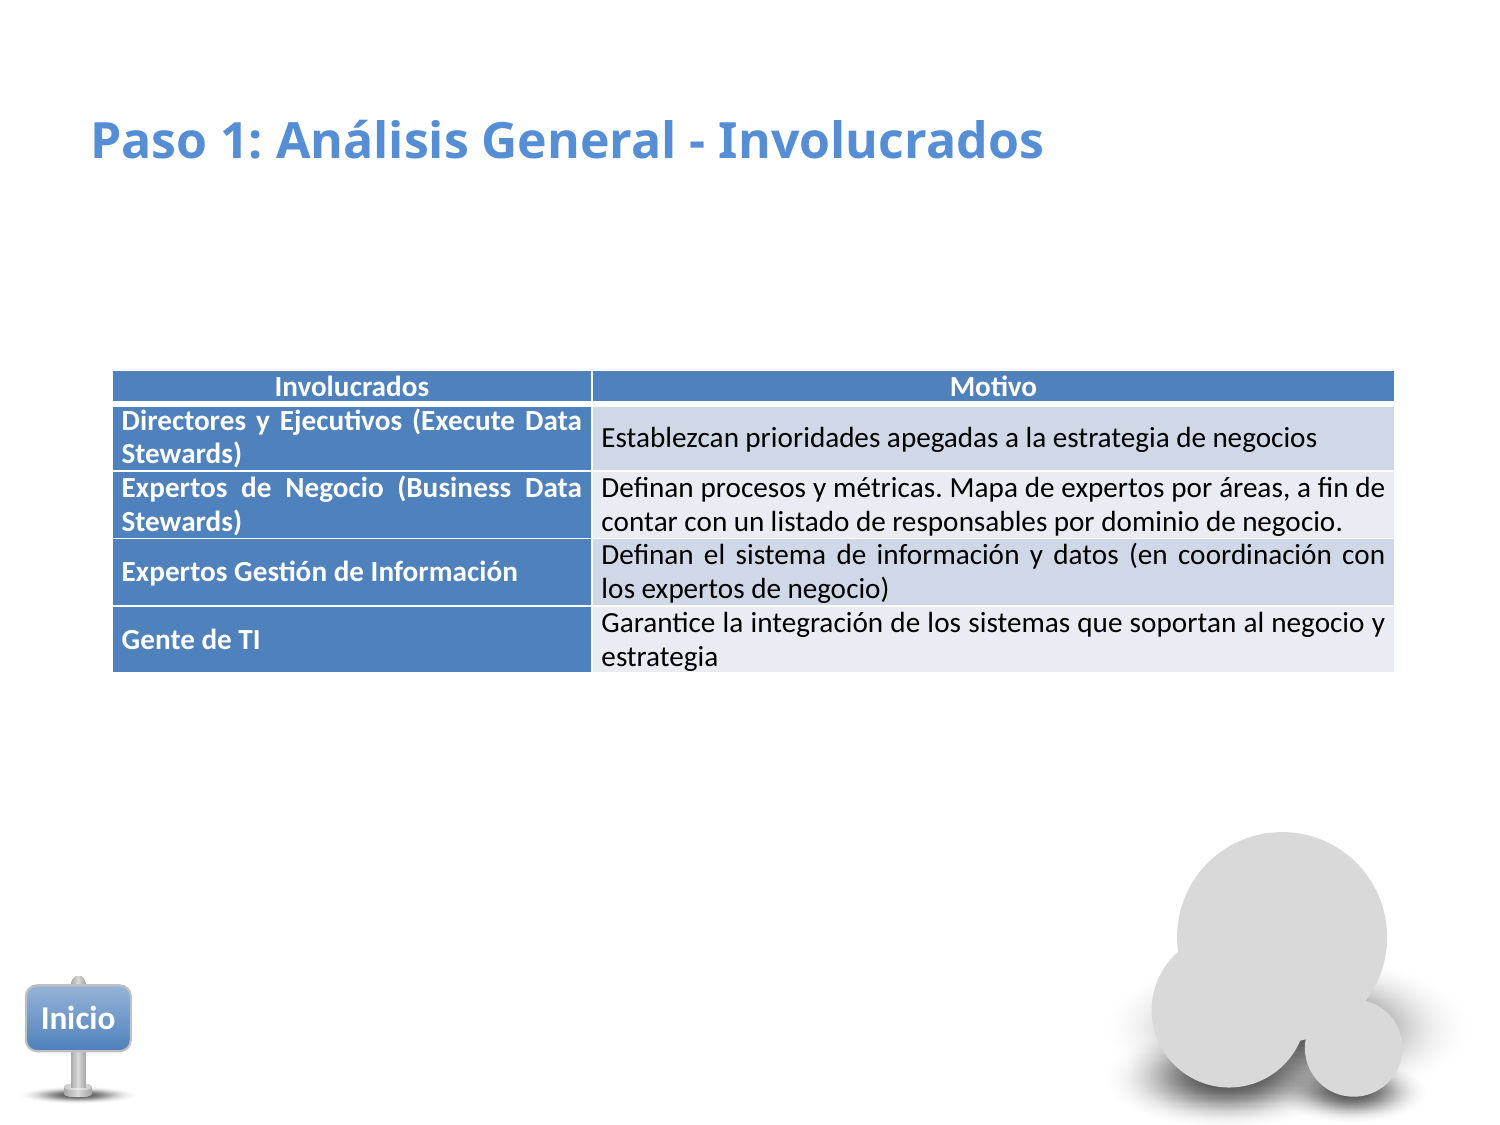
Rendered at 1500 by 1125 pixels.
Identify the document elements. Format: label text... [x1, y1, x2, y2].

table_cell Garantice la integración de los sistemas que soportan al negocio y estrategia [593, 607, 1394, 672]
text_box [17, 975, 139, 1104]
table_cell Establezcan prioridades apegadas a la estrategia de negocios [593, 407, 1394, 470]
title Paso 1: Análisis General - Involucrados [75, 45, 1425, 233]
text_box [53, 254, 1142, 972]
table_cell Directores y Ejecutivos (Execute Data Stewards) [113, 407, 591, 470]
table_cell Gente de TI [113, 607, 591, 672]
table_cell Expertos de Negocio (Business Data Stewards) [113, 472, 591, 538]
table_header Involucrados [113, 371, 591, 401]
table_cell Definan procesos y métricas. Mapa de expertos por áreas, a fin de contar con un listado de responsables por dominio de negocio. [593, 472, 1394, 538]
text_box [1104, 831, 1471, 1125]
table_cell Expertos Gestión de Información [113, 539, 591, 605]
table_cell Definan el sistema de información y datos (en coordinación con los expertos de negocio) [593, 539, 1394, 605]
table_header Motivo [593, 371, 1394, 401]
